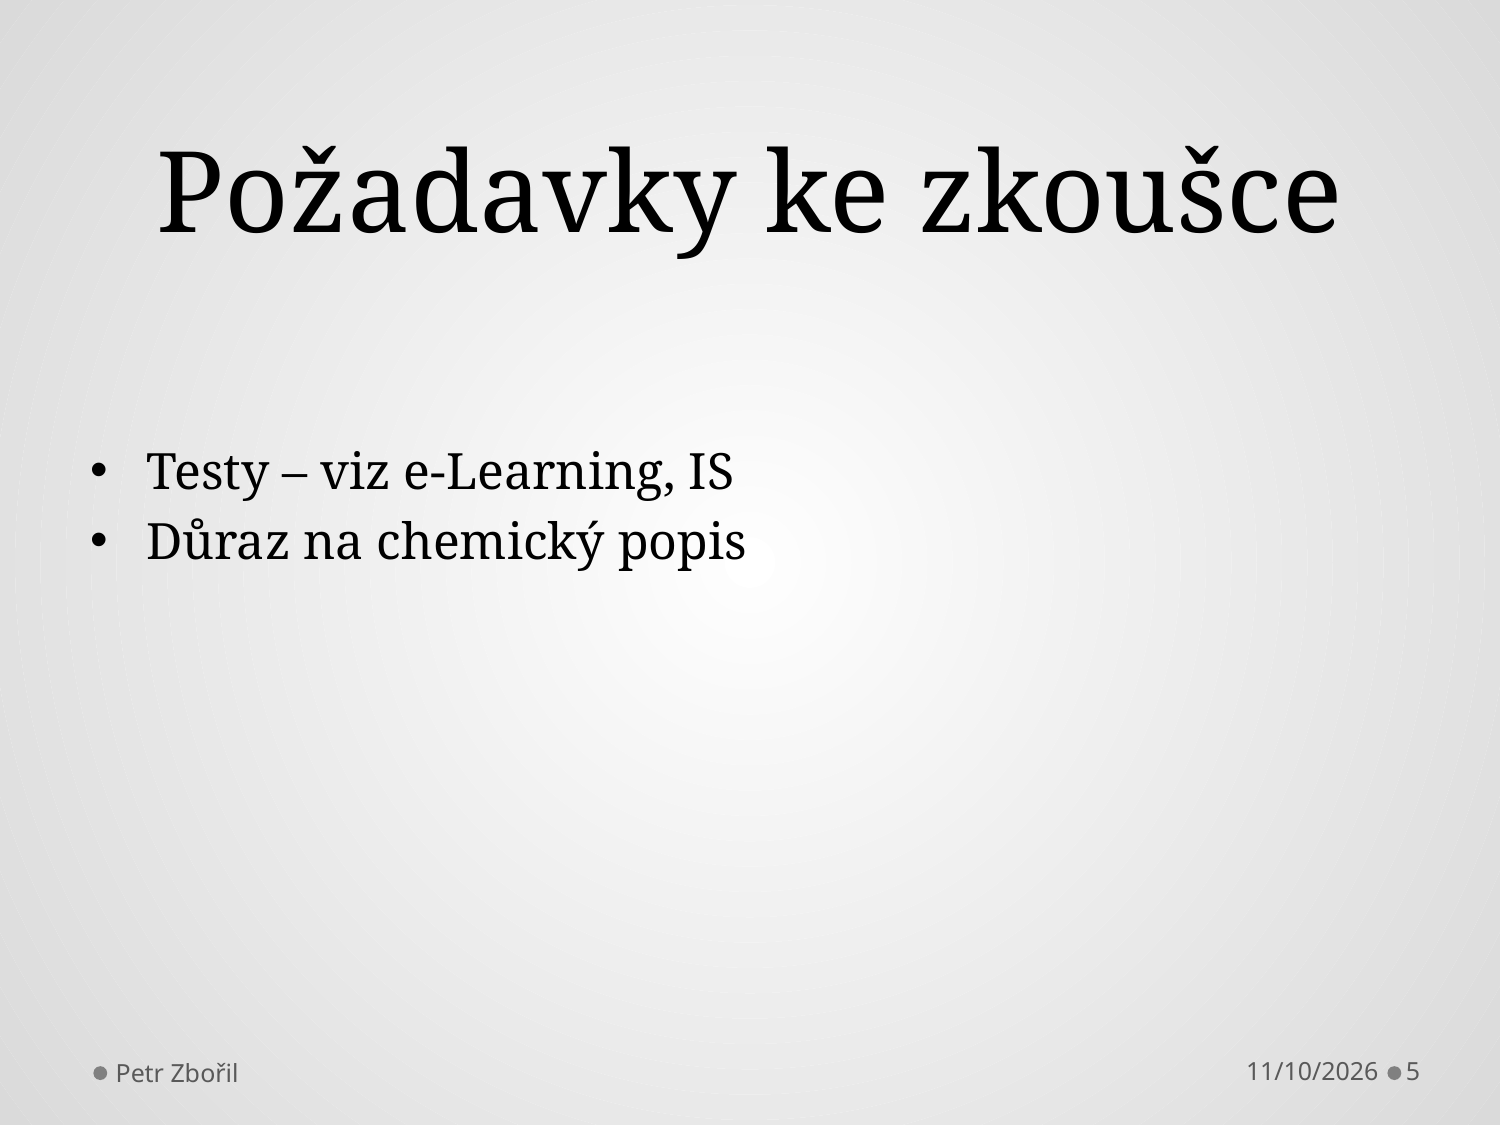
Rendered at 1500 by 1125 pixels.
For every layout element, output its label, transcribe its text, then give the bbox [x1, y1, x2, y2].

slide_number 5 [1401, 1042, 1494, 1103]
list Testy – viz e-Learning, IS Důraz na chemický popis [75, 361, 1425, 1005]
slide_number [1043, 1042, 1386, 1103]
footer Petr Zbořil [108, 1042, 576, 1103]
title Požadavky ke zkoušce [75, 0, 1425, 263]
